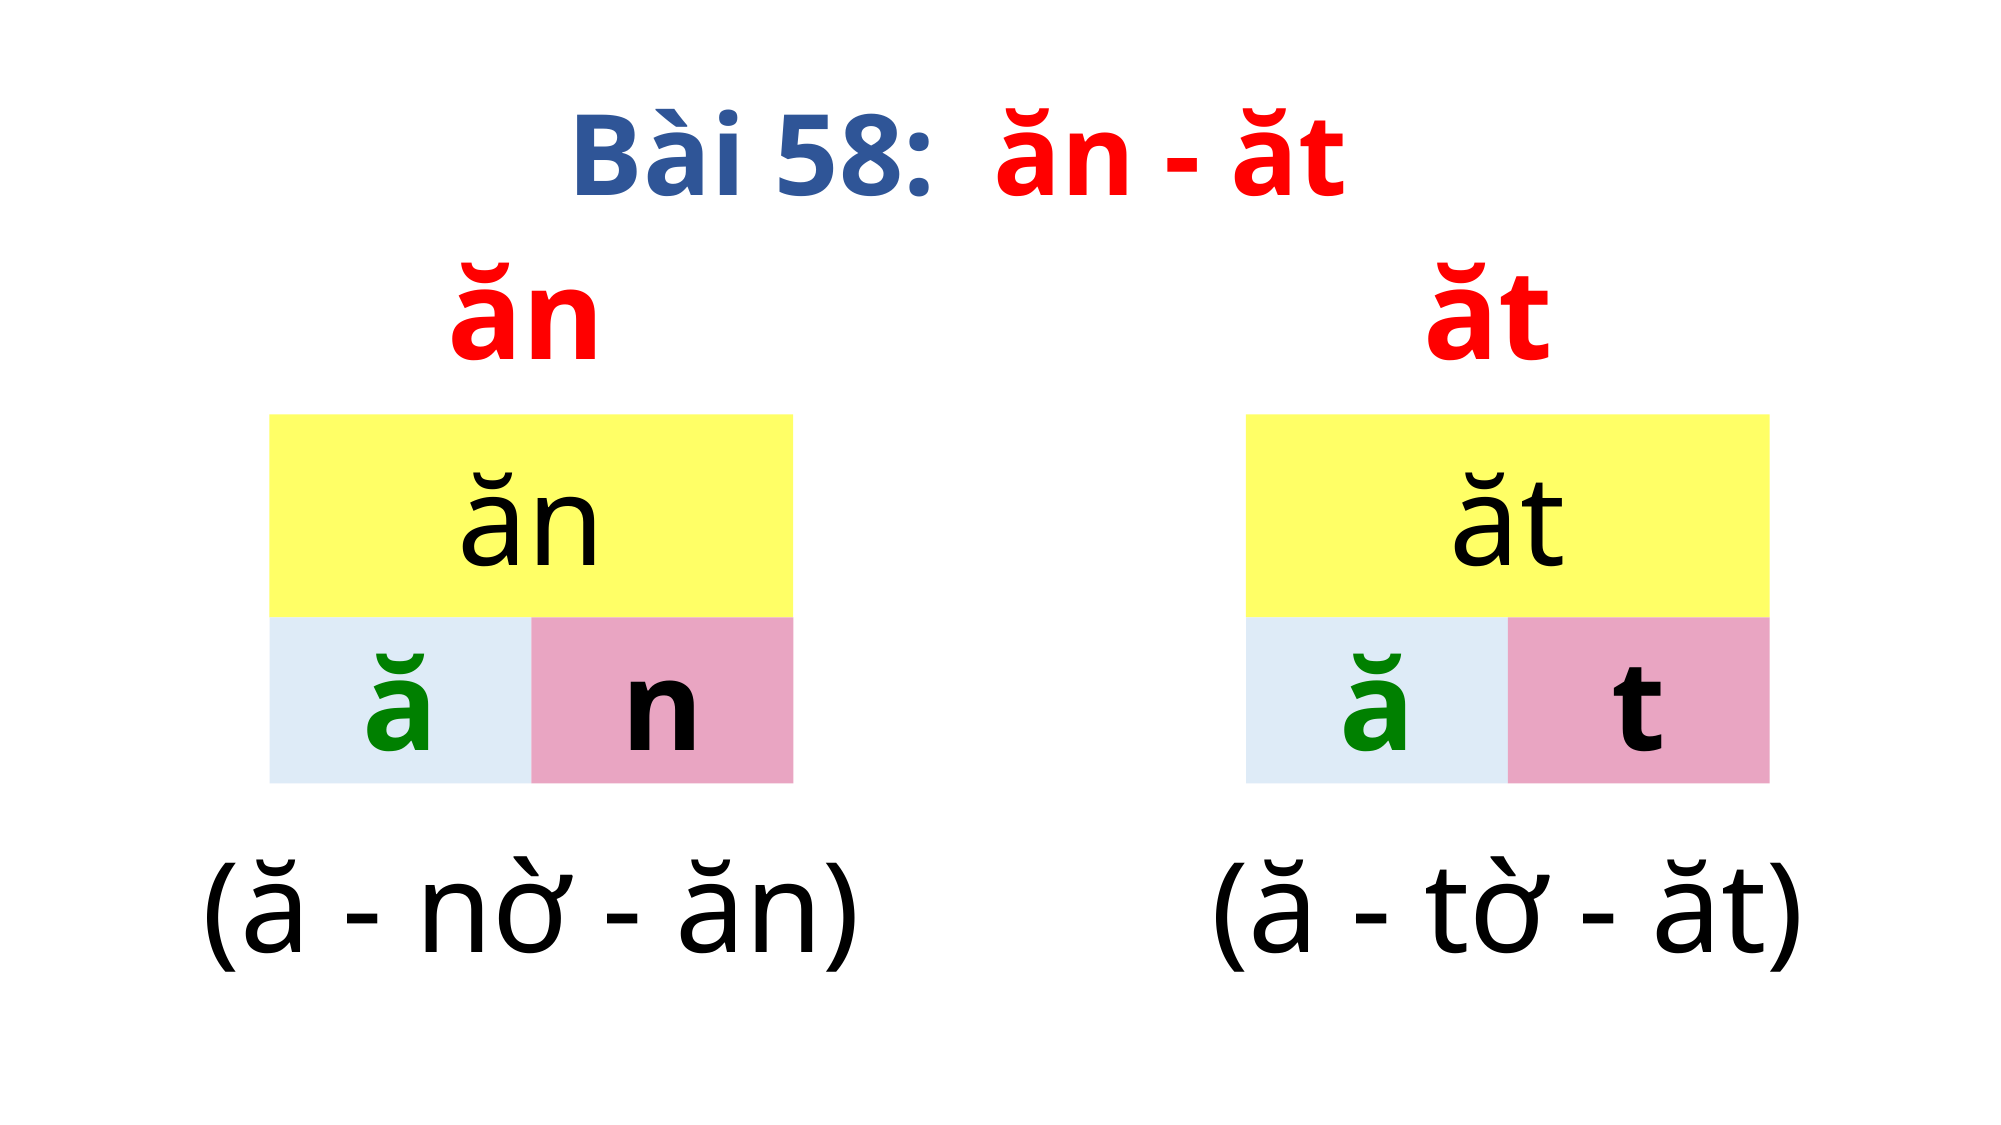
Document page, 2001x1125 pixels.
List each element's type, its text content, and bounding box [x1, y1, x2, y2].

text_box (ă - nờ - ăn) [103, 819, 959, 985]
text_box Bài 58: ăn - ăt [553, 75, 1543, 225]
text_box (ă - tờ - ăt) [1113, 819, 1902, 985]
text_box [1245, 414, 1770, 784]
text_box ăn [432, 226, 710, 392]
text_box ăt [1408, 226, 1687, 392]
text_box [269, 414, 794, 784]
